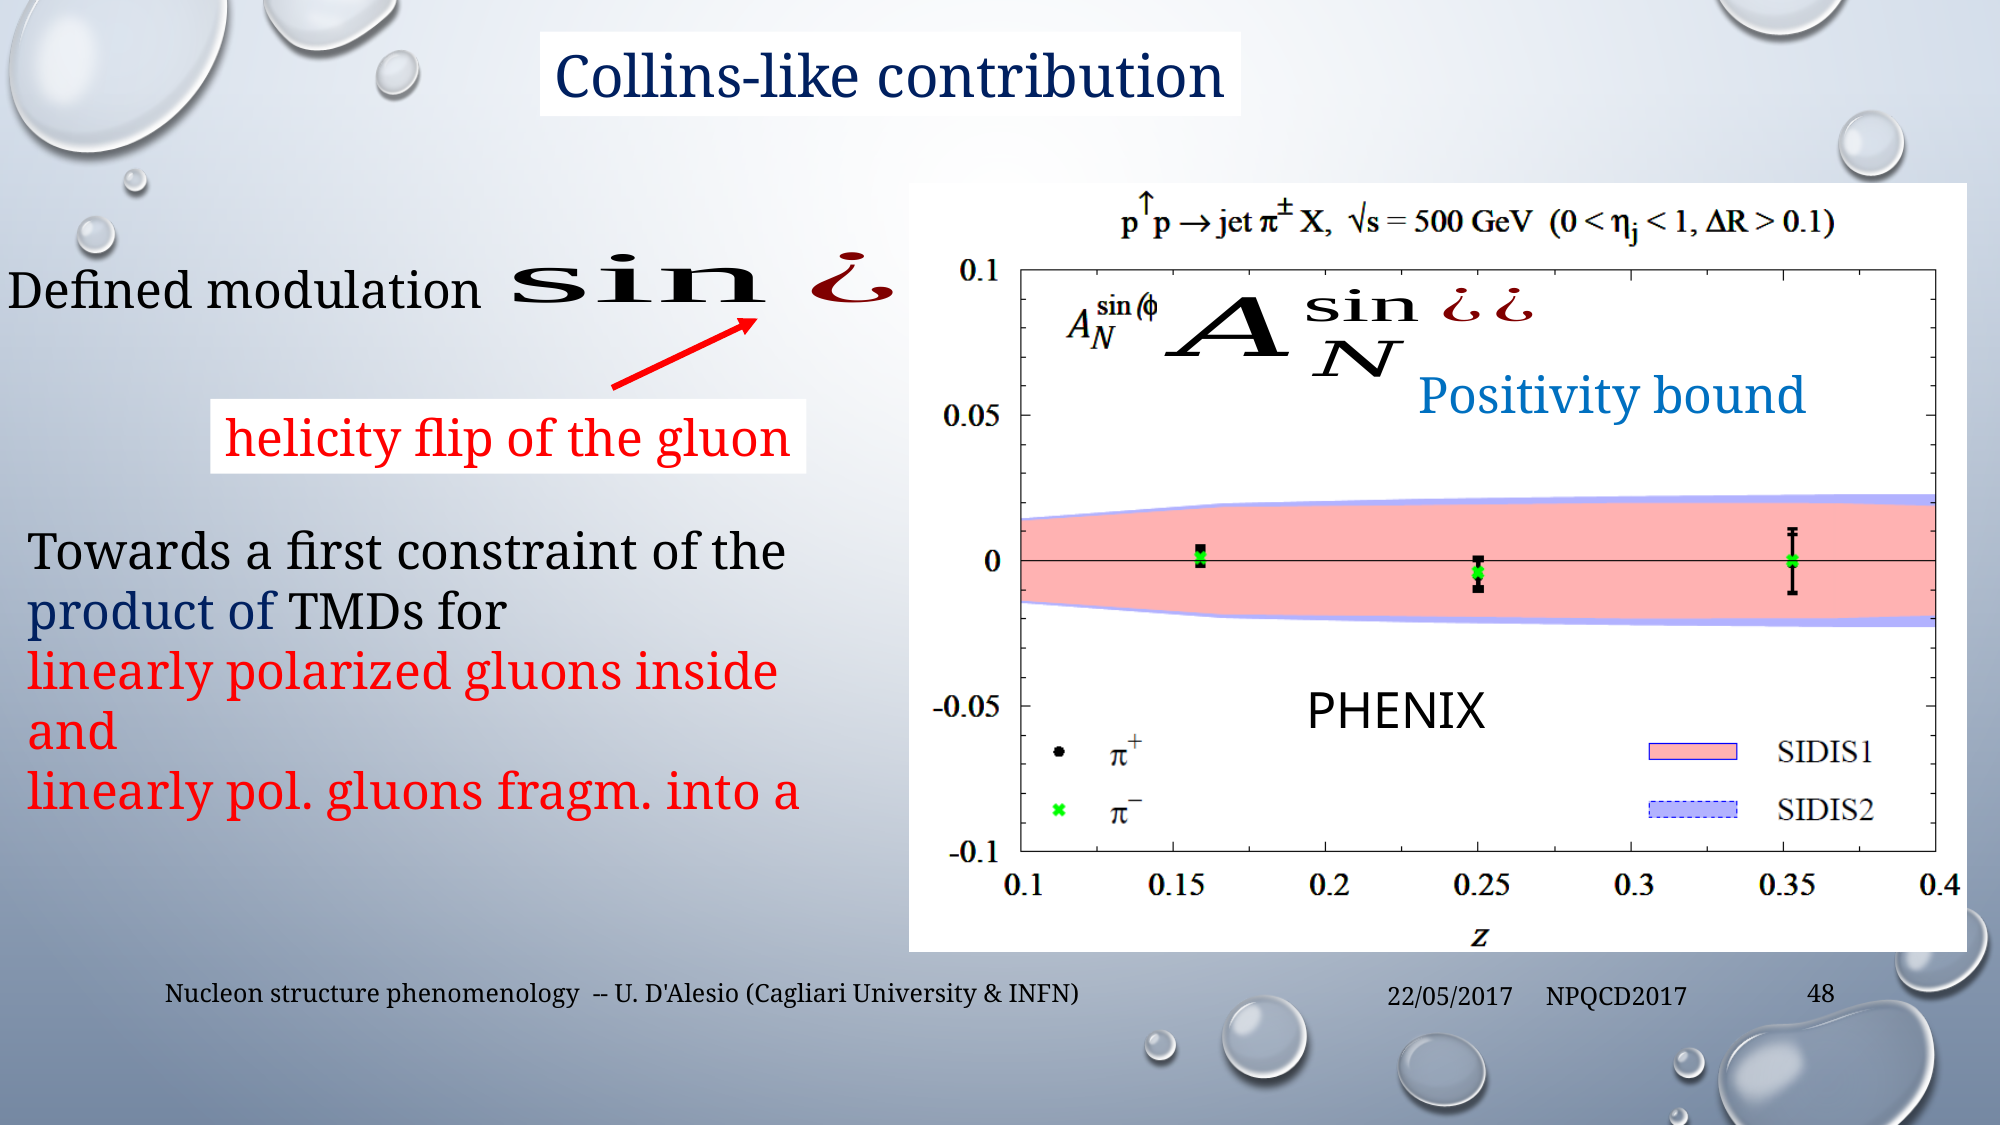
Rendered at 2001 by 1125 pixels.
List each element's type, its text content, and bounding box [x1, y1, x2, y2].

text_box helicity flip of the gluon [210, 398, 807, 474]
picture [0, 0, 2000, 1125]
footer Nucleon structure phenomenology -- U. D'Alesio (Cagliari University & INFN) [149, 965, 1245, 1025]
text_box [611, 318, 758, 389]
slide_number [1259, 965, 1710, 1025]
slide_number 48 [1724, 965, 1851, 1025]
text_box Collins-like contribution [540, 31, 1241, 117]
text_box Defined modulation [0, 251, 498, 327]
